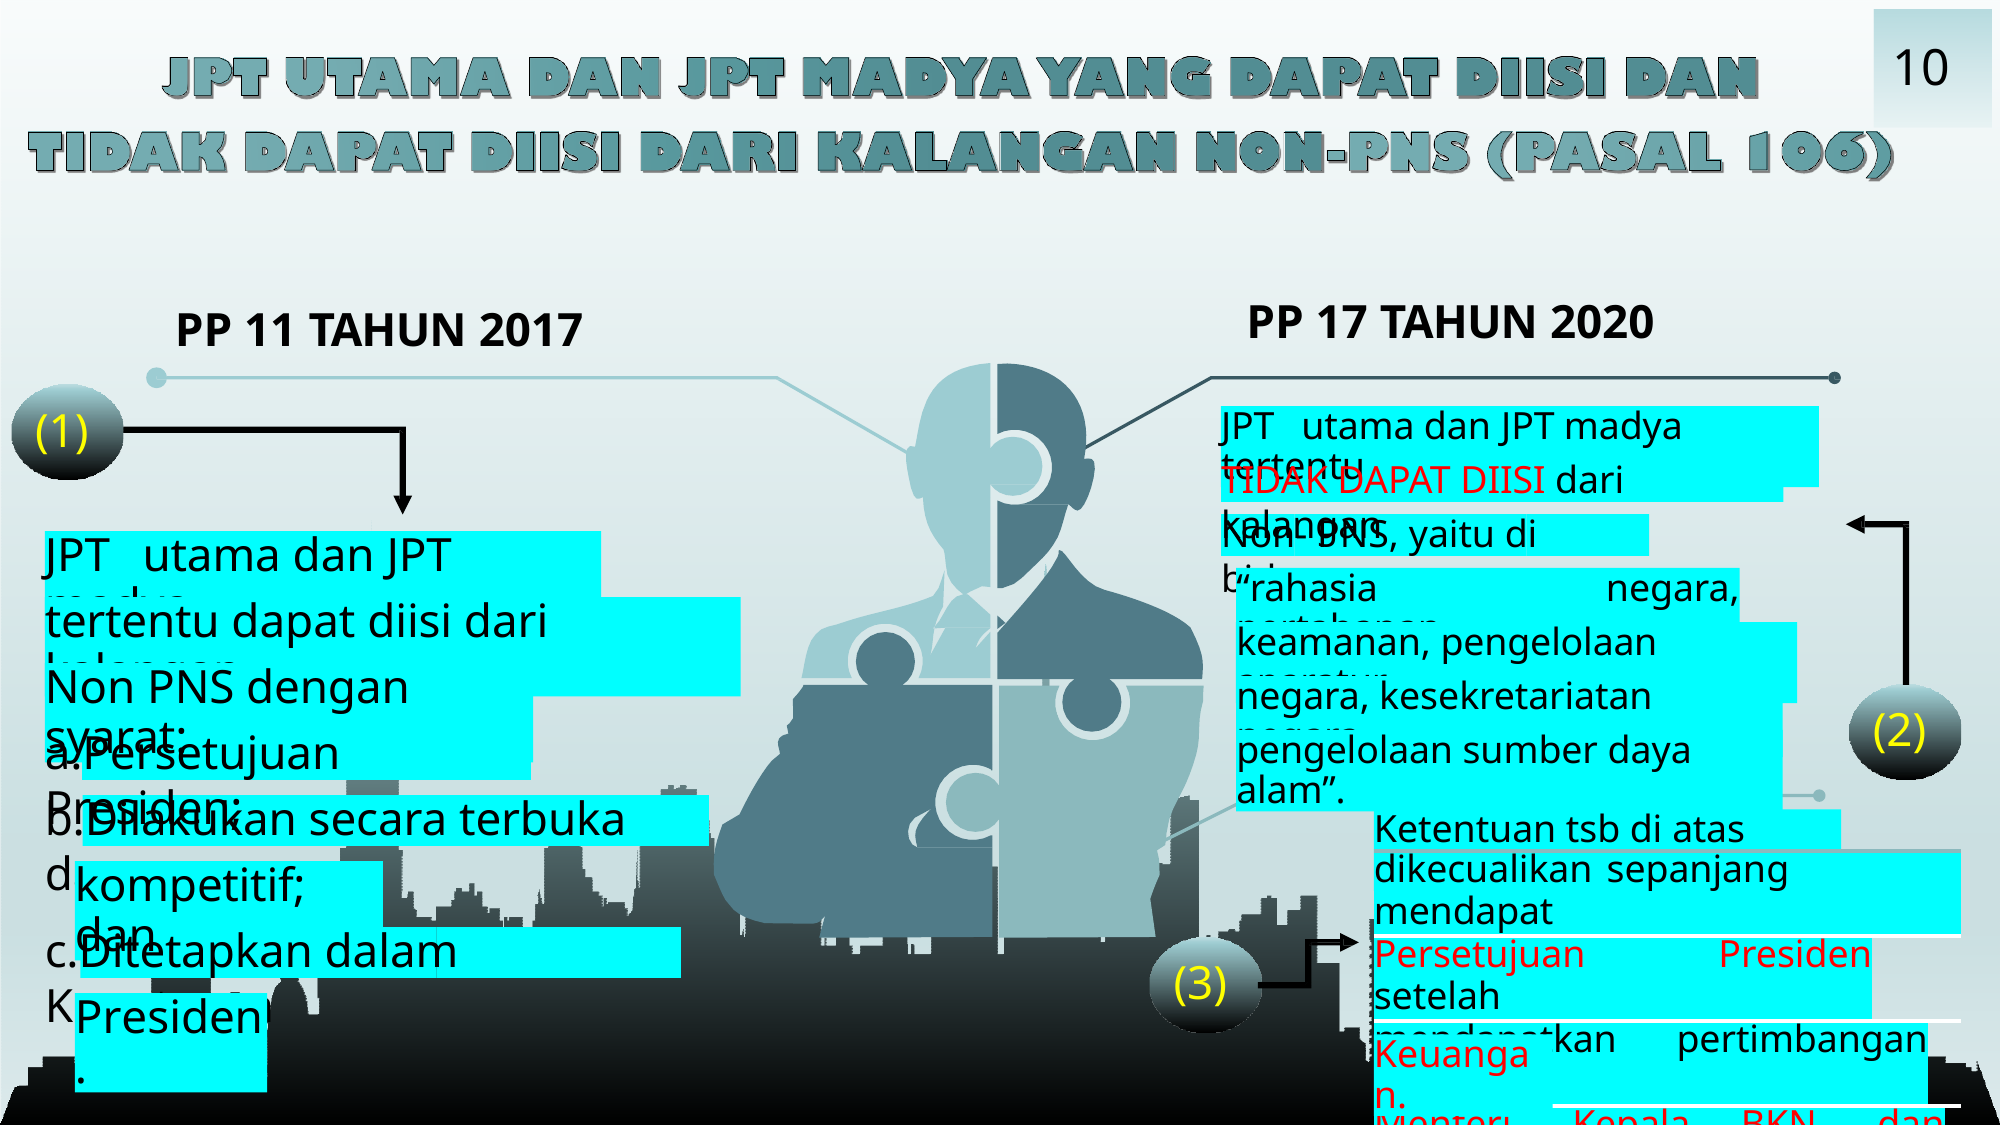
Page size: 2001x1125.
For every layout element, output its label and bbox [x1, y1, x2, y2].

text_box [1149, 514, 1910, 1033]
text_box [10, 384, 1360, 989]
text_box [0, 0, 2000, 1125]
